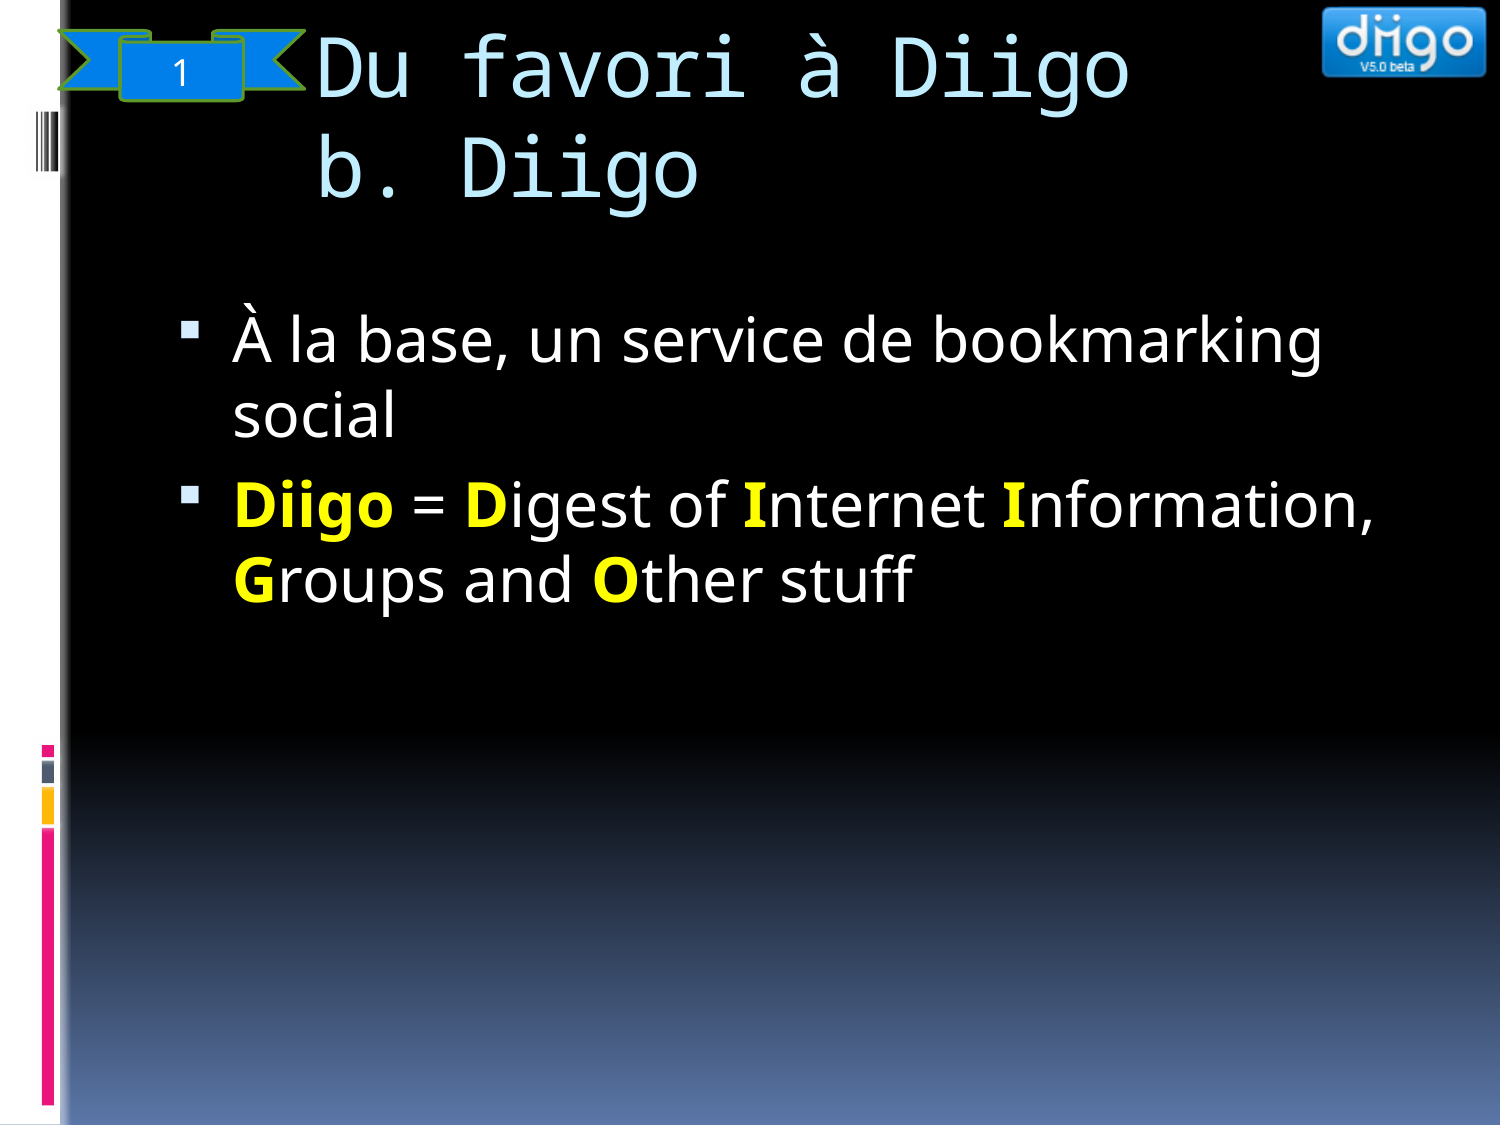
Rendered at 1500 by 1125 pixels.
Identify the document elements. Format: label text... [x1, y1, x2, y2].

list À la base, un service de bookmarking social Diigo = Digest of Internet Information, Groups and Other stuff [149, 292, 1426, 1043]
picture [1314, 0, 1495, 86]
title Du favori à Diigo b. Diigo [301, 7, 1281, 239]
text_box 1 [57, 28, 307, 103]
